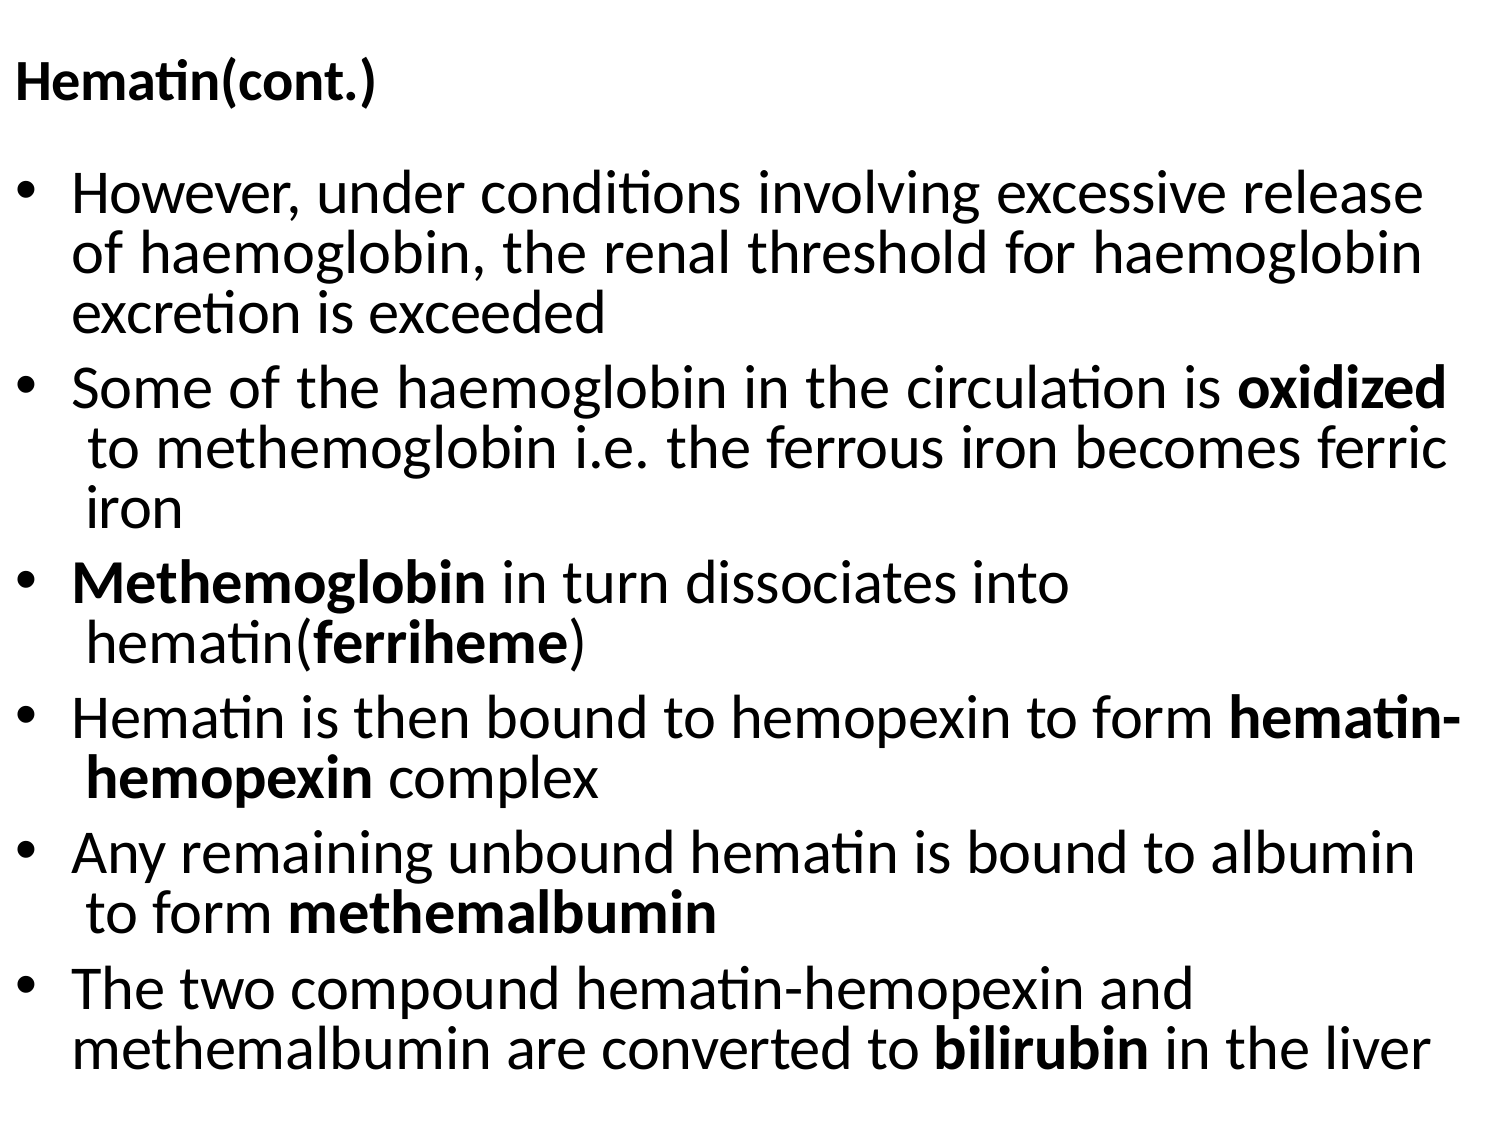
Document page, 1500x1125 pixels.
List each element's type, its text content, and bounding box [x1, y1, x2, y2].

text_box Hematin(cont.) However, under conditions involving excessive release of haemoglobin, the renal threshold for haemoglobin excretion is exceeded Some of the haemoglobin in the circulation is oxidized to methemoglobin i.e. the ferrous iron becomes ferric iron Methemoglobin in turn dissociates into hematin(ferriheme) Hematin is then bound to hemopexin to form hematin- hemopexin complex Any remaining unbound hematin is bound to albumin to form methemalbumin The two compound hematin-hemopexin and methemalbumin are converted to bilirubin in the liver [12, 3, 1473, 1082]
